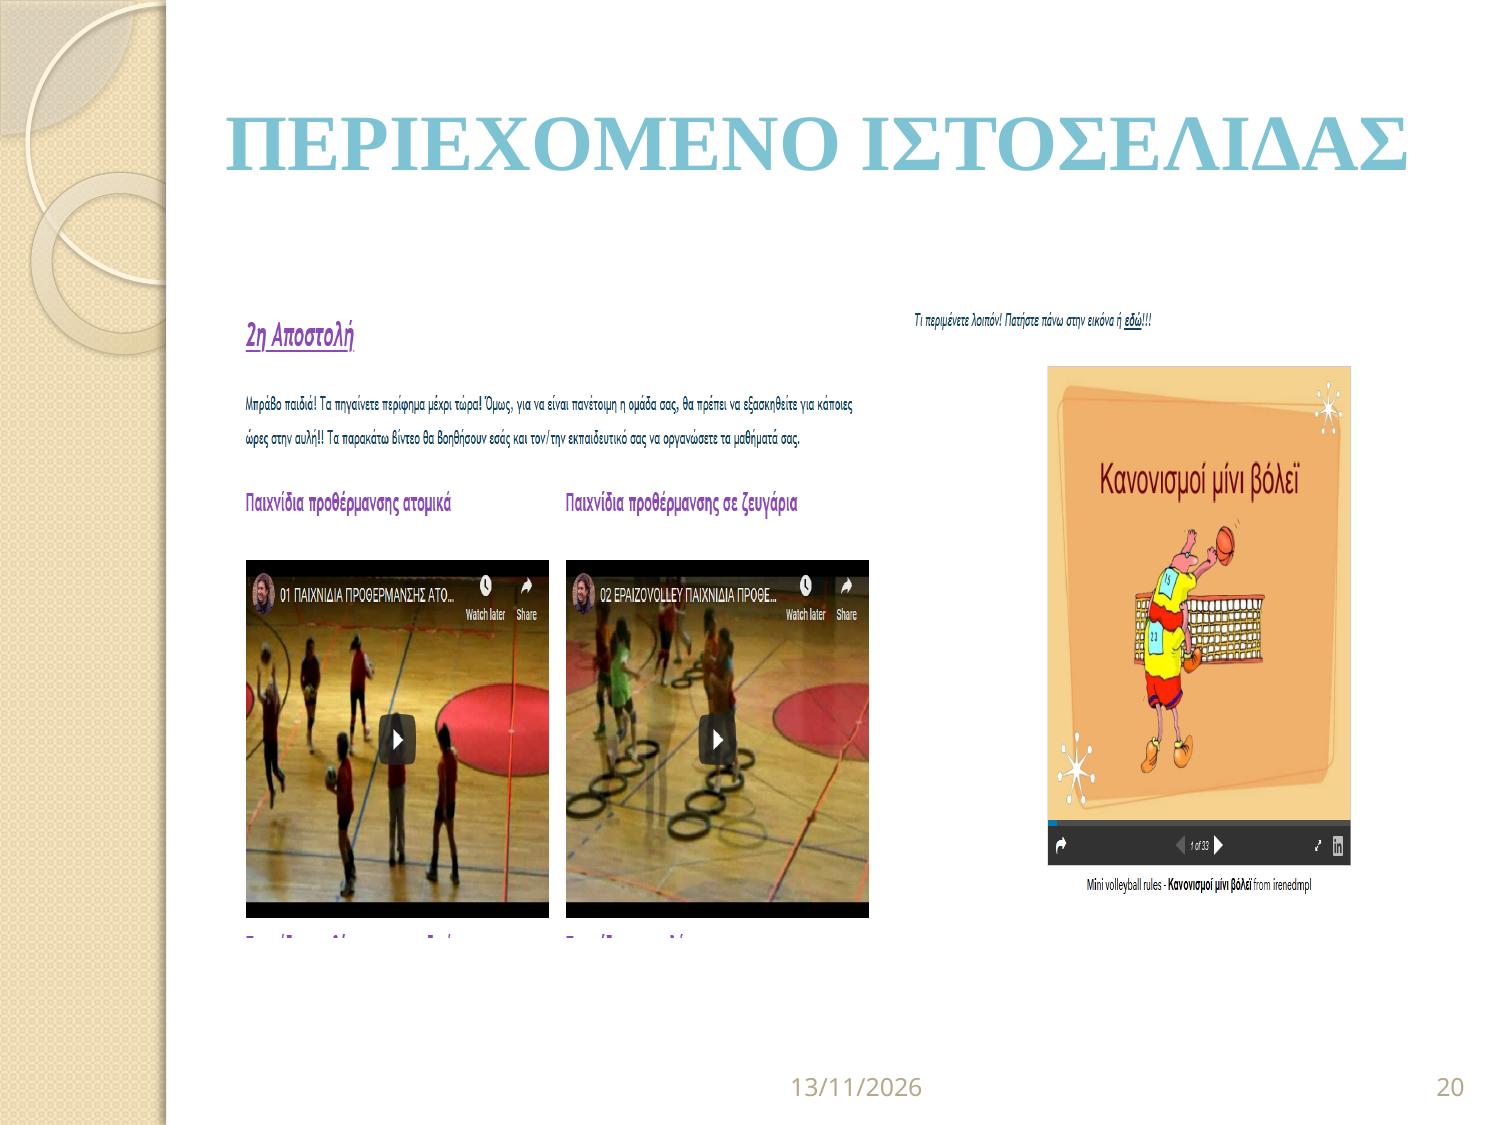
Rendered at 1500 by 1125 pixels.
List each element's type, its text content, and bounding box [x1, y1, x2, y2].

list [890, 304, 1477, 938]
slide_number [587, 1034, 938, 1113]
slide_number 20 [1413, 1034, 1488, 1113]
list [235, 316, 880, 938]
title ΠΕΡΙΕΧΟΜΕΝΟ ΙΣΤΟΣΕΛΙΔΑΣ [210, 45, 1466, 233]
